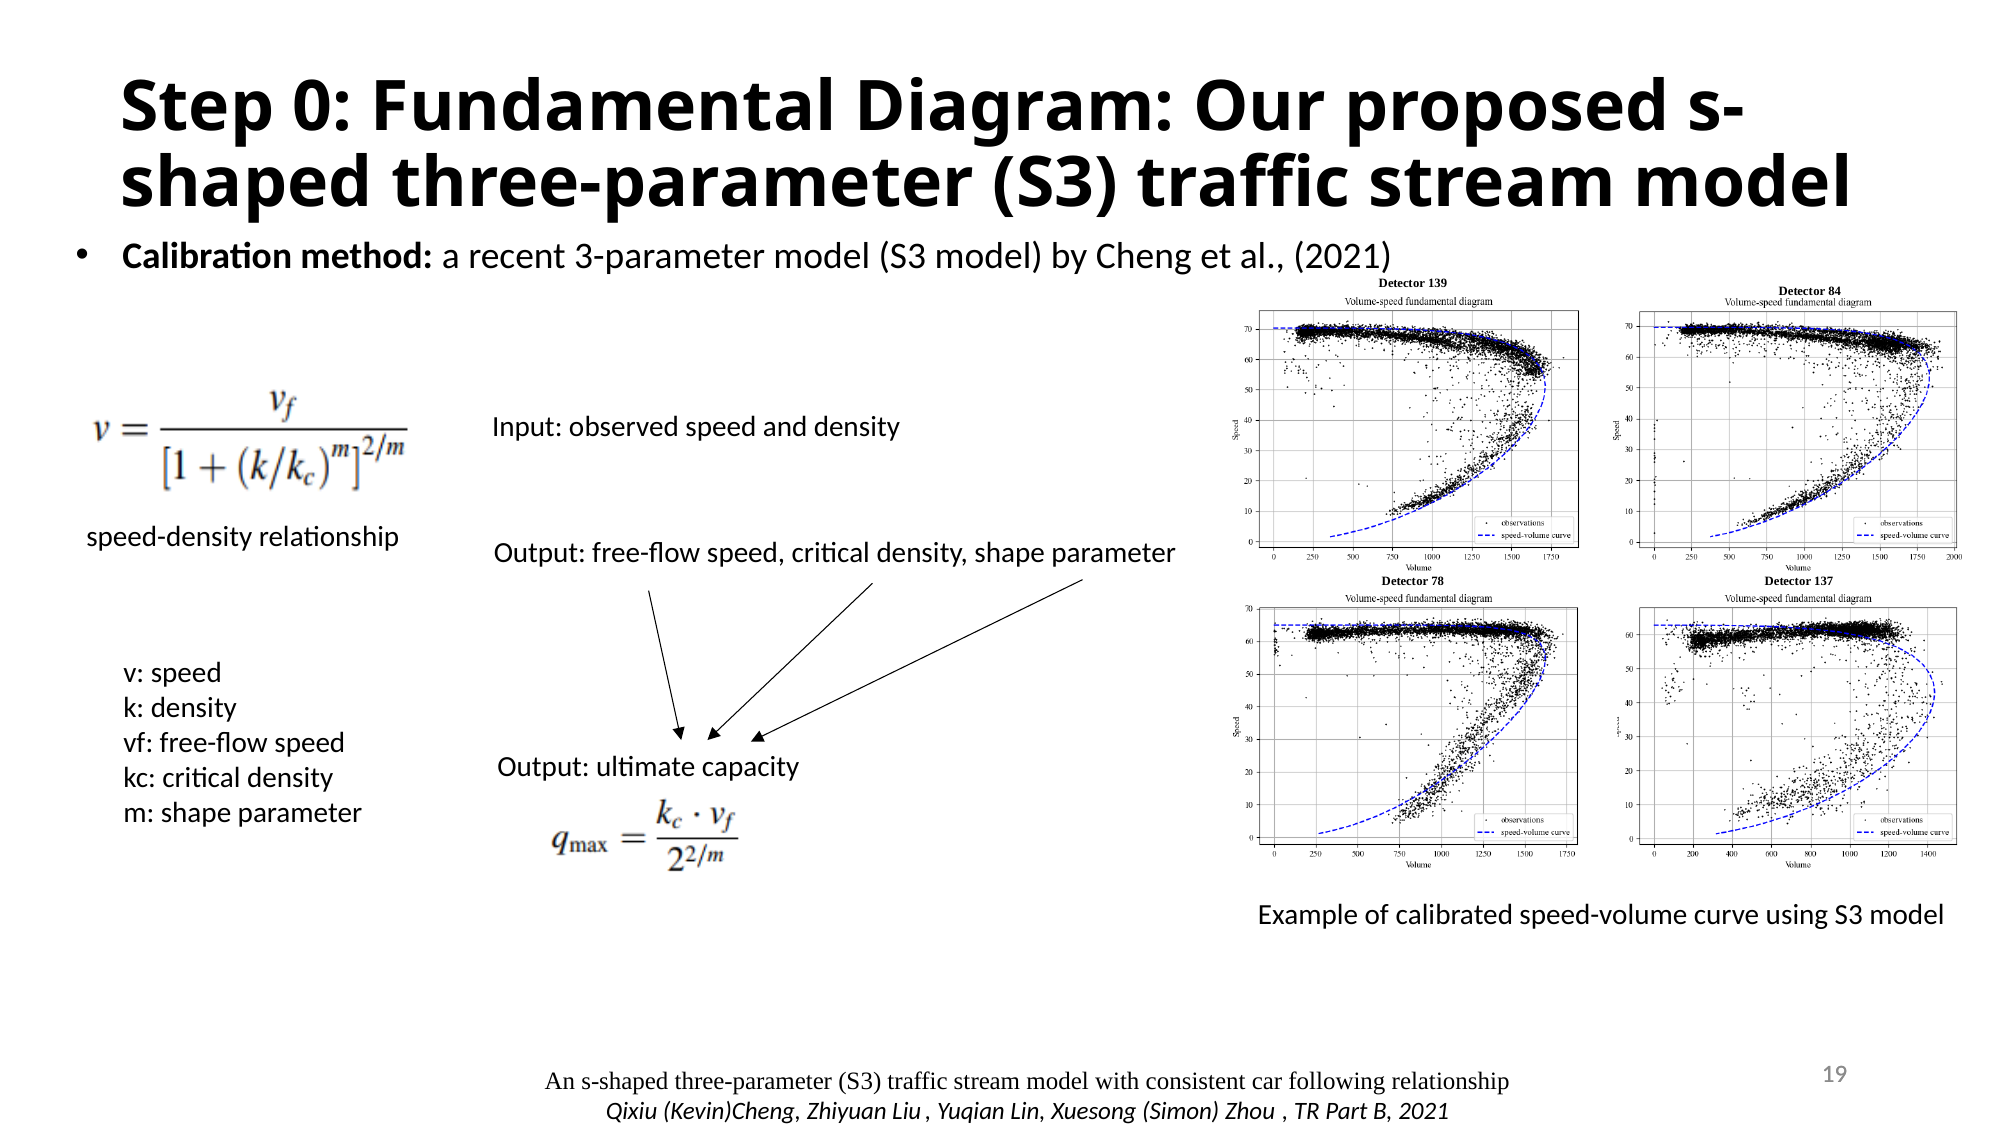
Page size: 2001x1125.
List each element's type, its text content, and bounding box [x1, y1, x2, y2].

text_box Example of calibrated speed-volume curve using S3 model [1243, 887, 1961, 938]
text_box Output: ultimate capacity [474, 740, 823, 790]
text_box Output: free-flow speed, critical density, shape parameter [478, 525, 1192, 576]
text_box Calibration method: a recent 3-parameter model (S3 model) by Cheng et al., (2021) [60, 220, 1424, 283]
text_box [1205, 271, 1998, 879]
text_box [750, 579, 1083, 742]
text_box Input: observed speed and density [477, 399, 916, 450]
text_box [648, 590, 682, 741]
picture [546, 784, 751, 887]
text_box 19 [1412, 1042, 1863, 1103]
text_box speed-density relationship [16, 510, 470, 560]
picture [62, 364, 424, 526]
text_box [707, 583, 750, 740]
text_box v: speed k: density vf: free-flow speed kc: critical density m: shape parameter [108, 645, 378, 836]
text_box An s-shaped three-parameter (S3) traffic stream model with consistent car following relationship Qixiu (Kevin)Cheng, Zhiyuan Liu , Yuqian Lin, Xuesong (Simon) Zhou , TR Part B, 2021 [362, 1057, 1693, 1125]
text_box Step 0: Fundamental Diagram: Our proposed s-shaped three-parameter (S3) traffic stream model [105, 52, 1895, 240]
